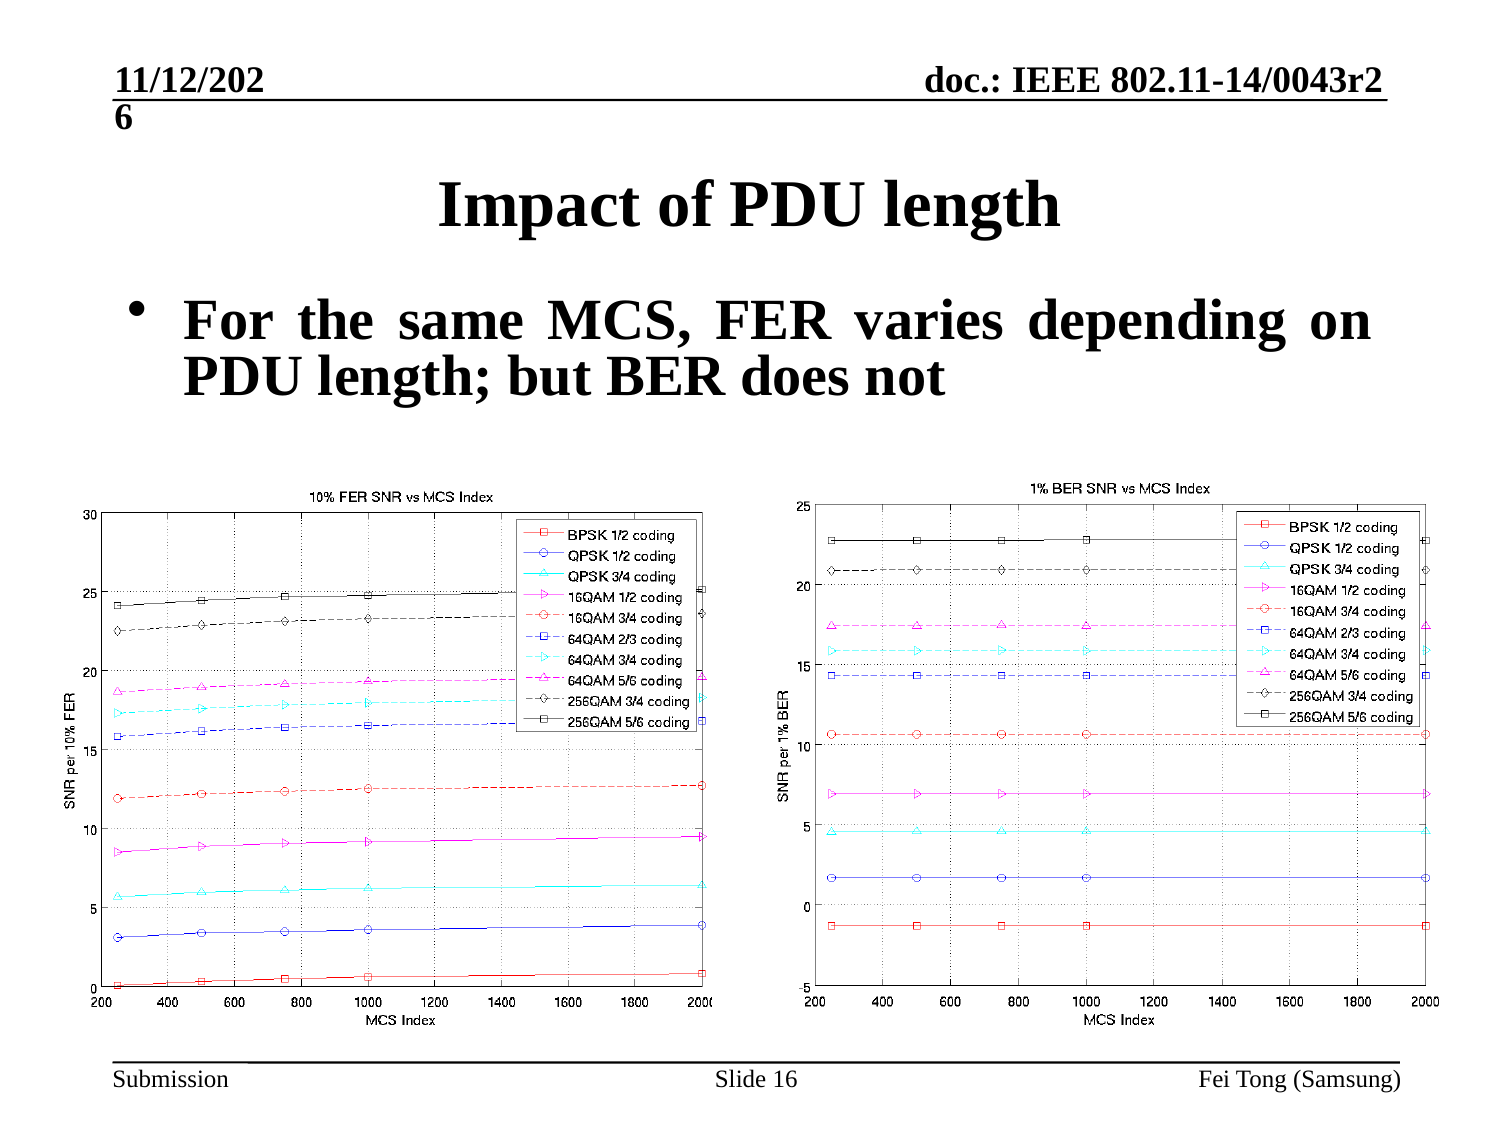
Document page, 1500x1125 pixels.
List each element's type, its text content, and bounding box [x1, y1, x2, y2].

footer Fei Tong (Samsung) [1133, 1061, 1402, 1093]
title Impact of PDU length [112, 112, 1388, 287]
picture [0, 459, 1500, 1051]
list For the same MCS, FER varies depending on PDU length; but BER does not [112, 287, 1388, 467]
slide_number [114, 54, 281, 101]
slide_number Slide 16 [712, 1061, 800, 1093]
